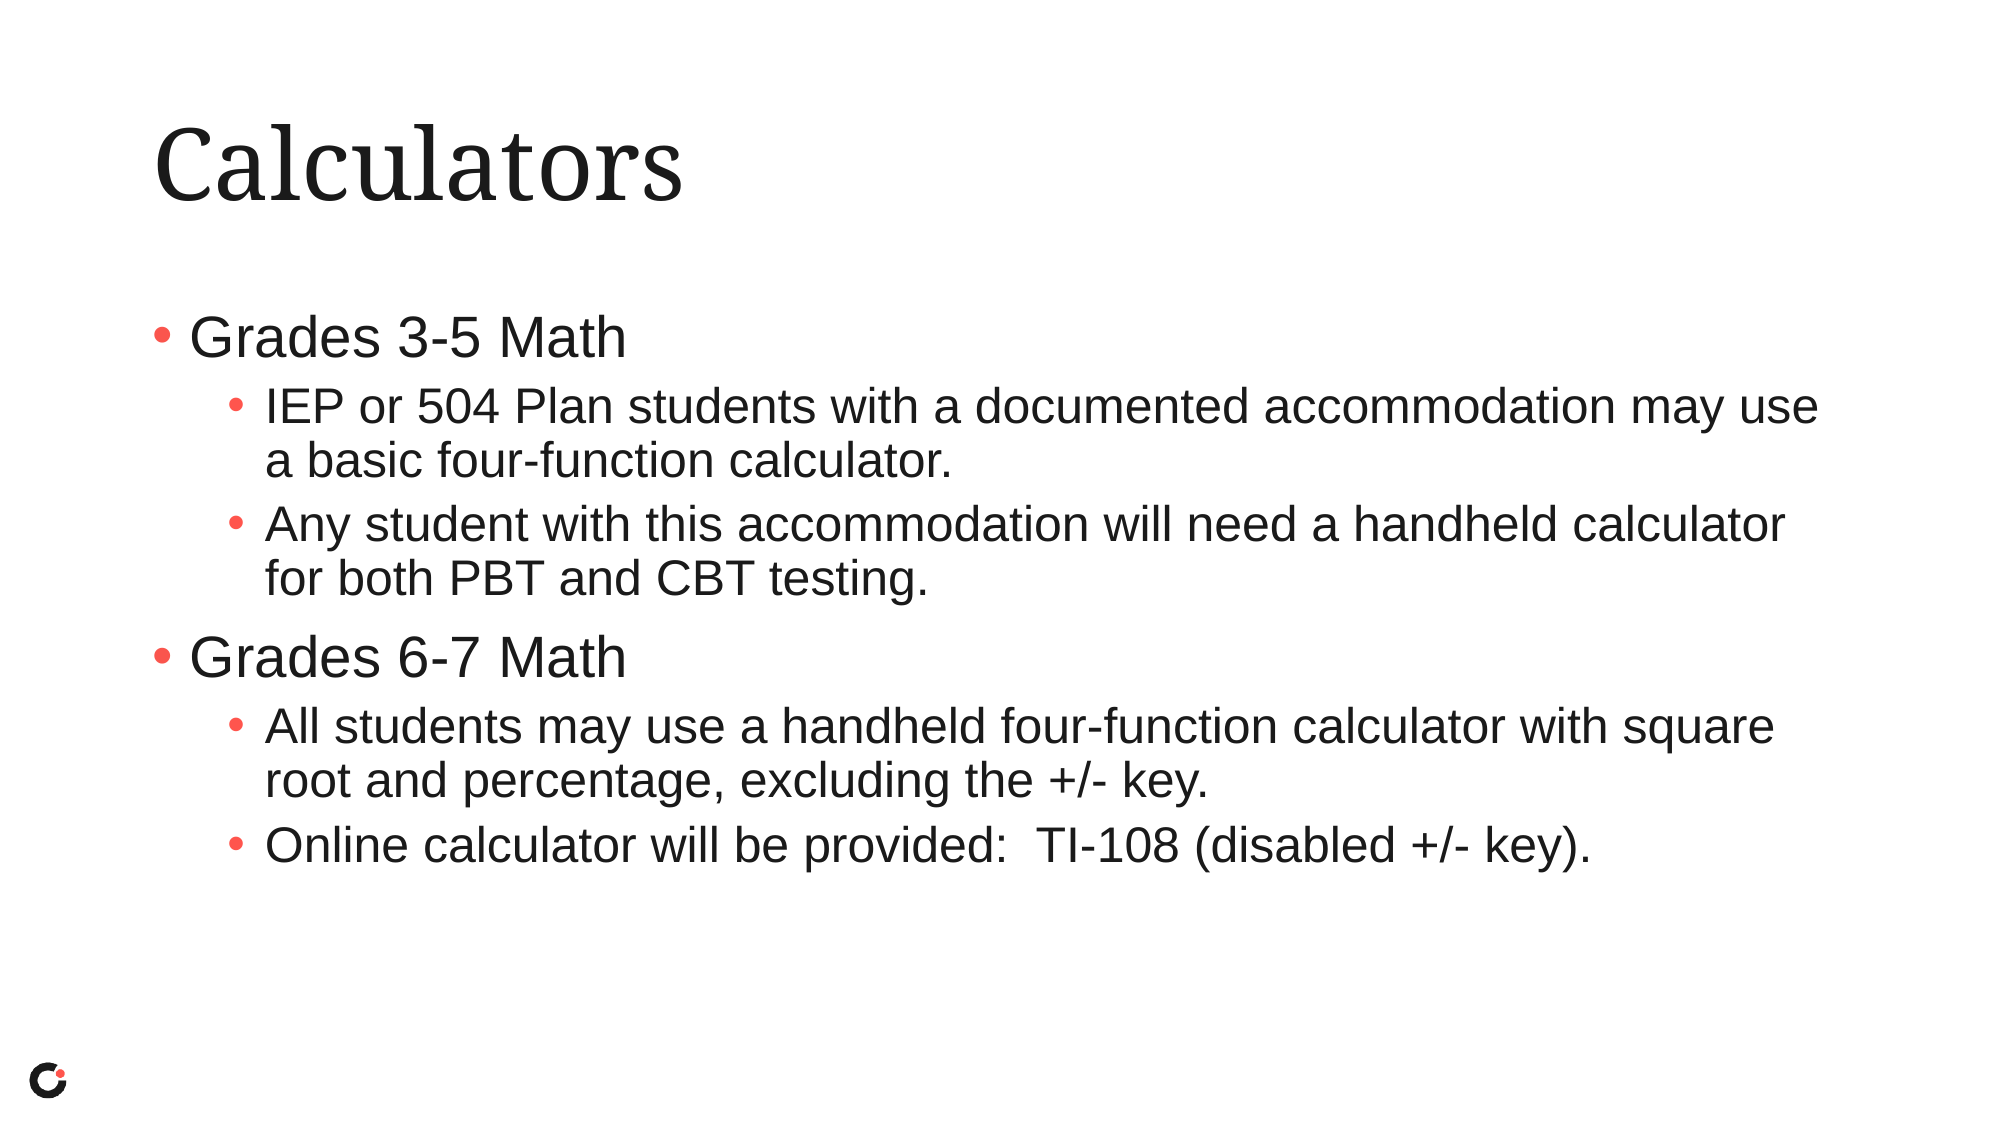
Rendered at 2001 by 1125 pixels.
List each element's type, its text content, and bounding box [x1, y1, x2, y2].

list Grades 3-5 Math IEP or 504 Plan students with a documented accommodation may use a basic four-function calculator. Any student with this accommodation will need a handheld calculator for both PBT and CBT testing. Grades 6-7 Math All students may use a handheld four-function calculator with square root and percentage, excluding the +/- key. Online calculator will be provided: TI-108 (disabled +/- key). [137, 299, 1863, 1014]
title Calculators [137, 59, 1863, 278]
picture [28, 1061, 67, 1099]
